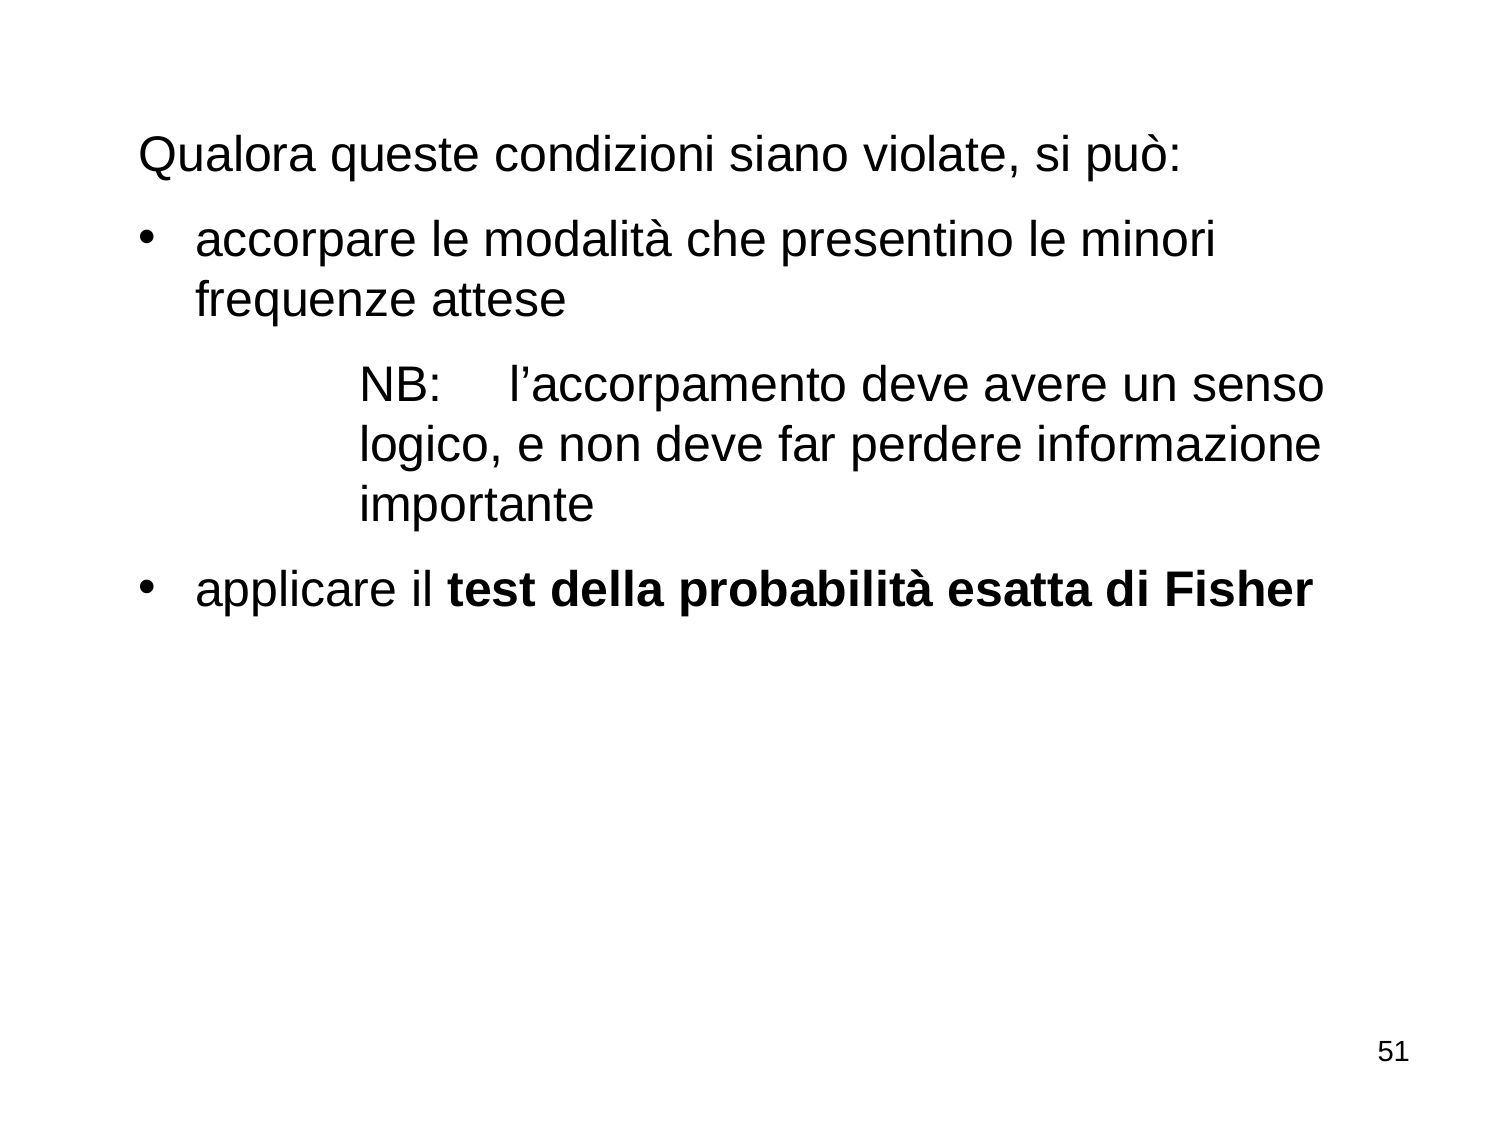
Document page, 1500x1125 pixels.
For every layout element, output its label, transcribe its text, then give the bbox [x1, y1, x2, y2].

slide_number 51 [1281, 1024, 1426, 1103]
text_box Qualora queste condizioni siano violate, si può: accorpare le modalità che presentino le minori frequenze attese NB: l’accorpamento deve avere un senso logico, e non deve far perdere informazione importante applicare il test della probabilità esatta di Fisher [123, 113, 1388, 624]
